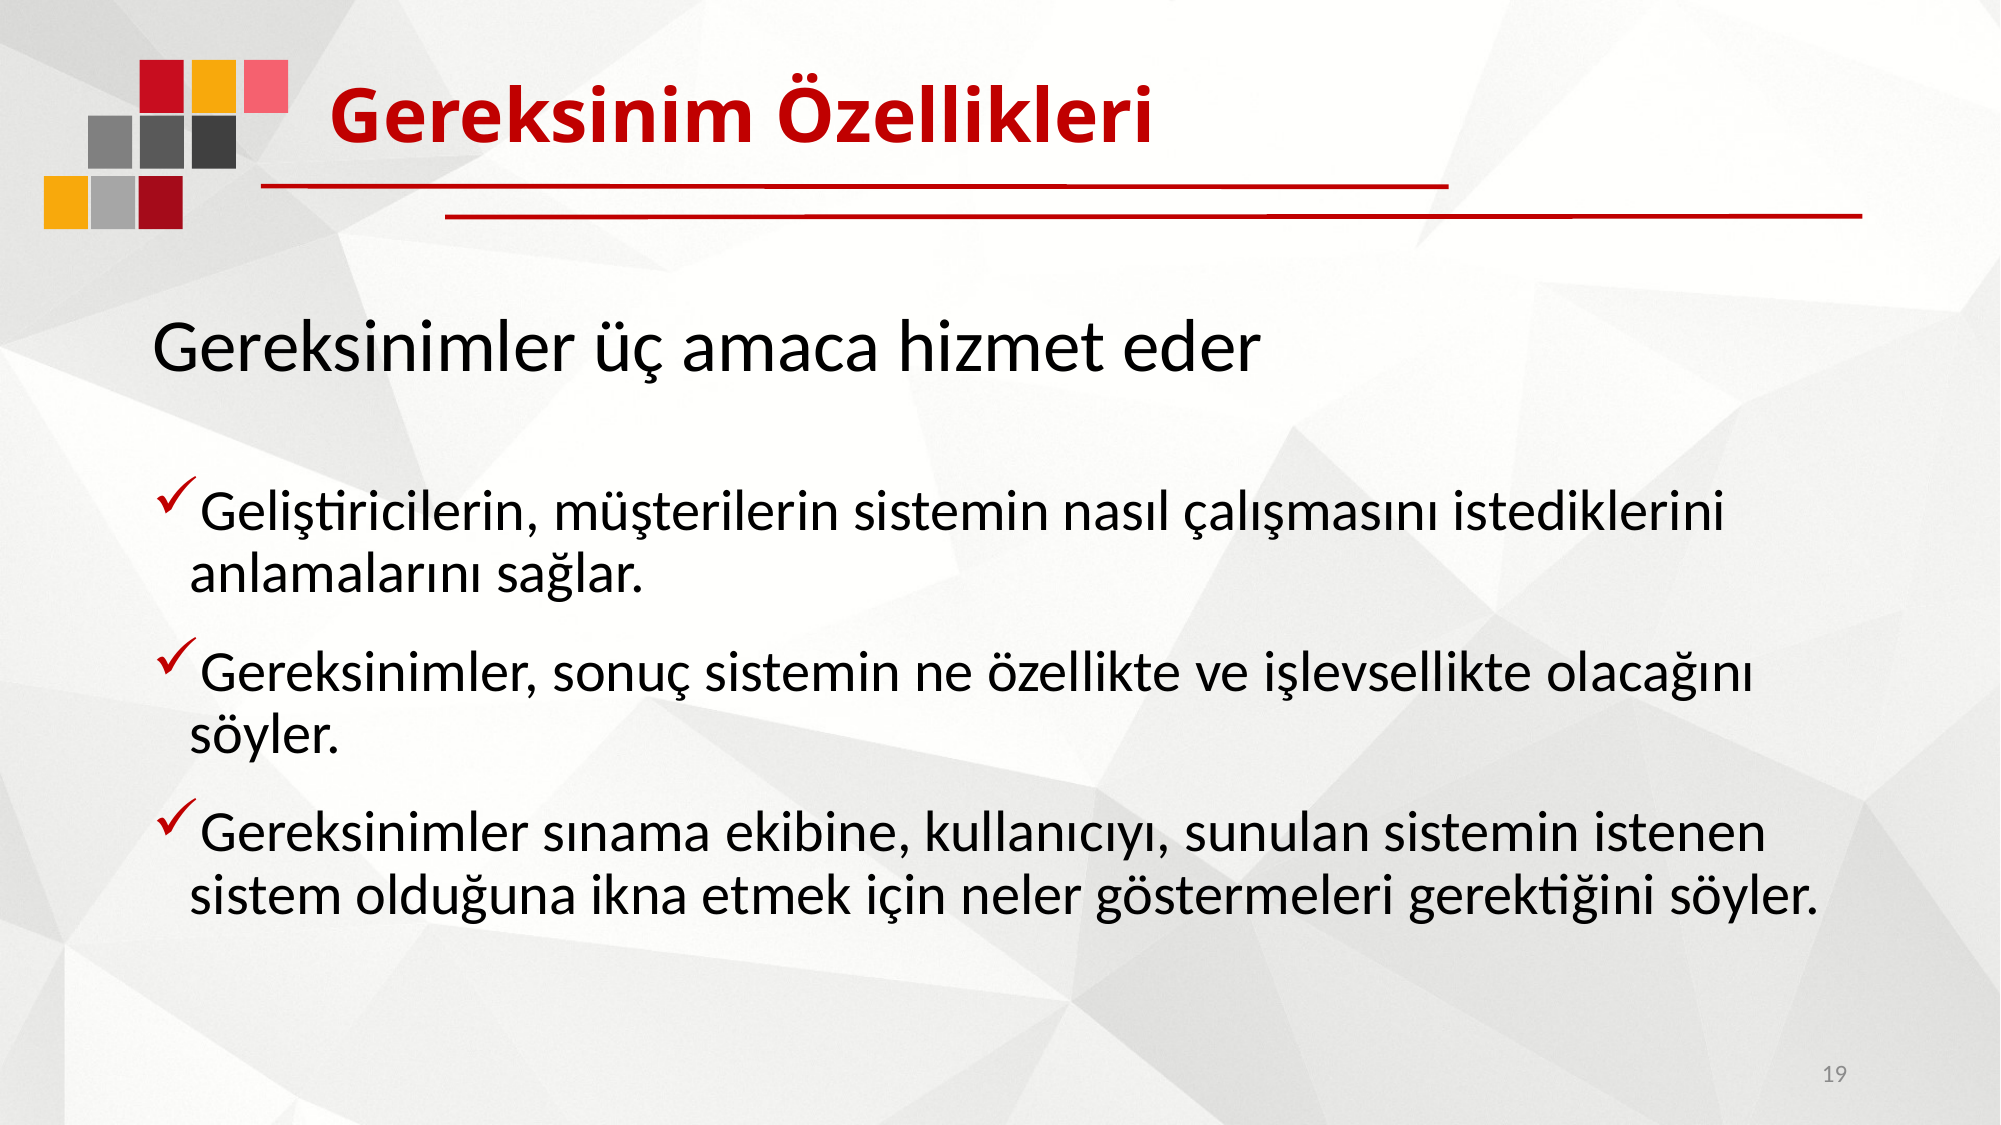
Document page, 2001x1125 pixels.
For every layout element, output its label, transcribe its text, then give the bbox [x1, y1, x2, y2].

slide_number 19 [1412, 1042, 1863, 1103]
title Gereksinim Özellikleri [313, 59, 1863, 177]
list Gereksinimler üç amaca hizmet eder Geliştiricilerin, müşterilerin sistemin nasıl çalışmasını istediklerini anlamalarını sağlar. Gereksinimler, sonuç sistemin ne özellikte ve işlevsellikte olacağını söyler. Gereksinimler sınama ekibine, kullanıcıyı, sunulan sistemin istenen sistem olduğuna ikna etmek için neler göstermeleri gerektiğini söyler. [137, 299, 1863, 1014]
picture [0, 0, 2001, 1125]
